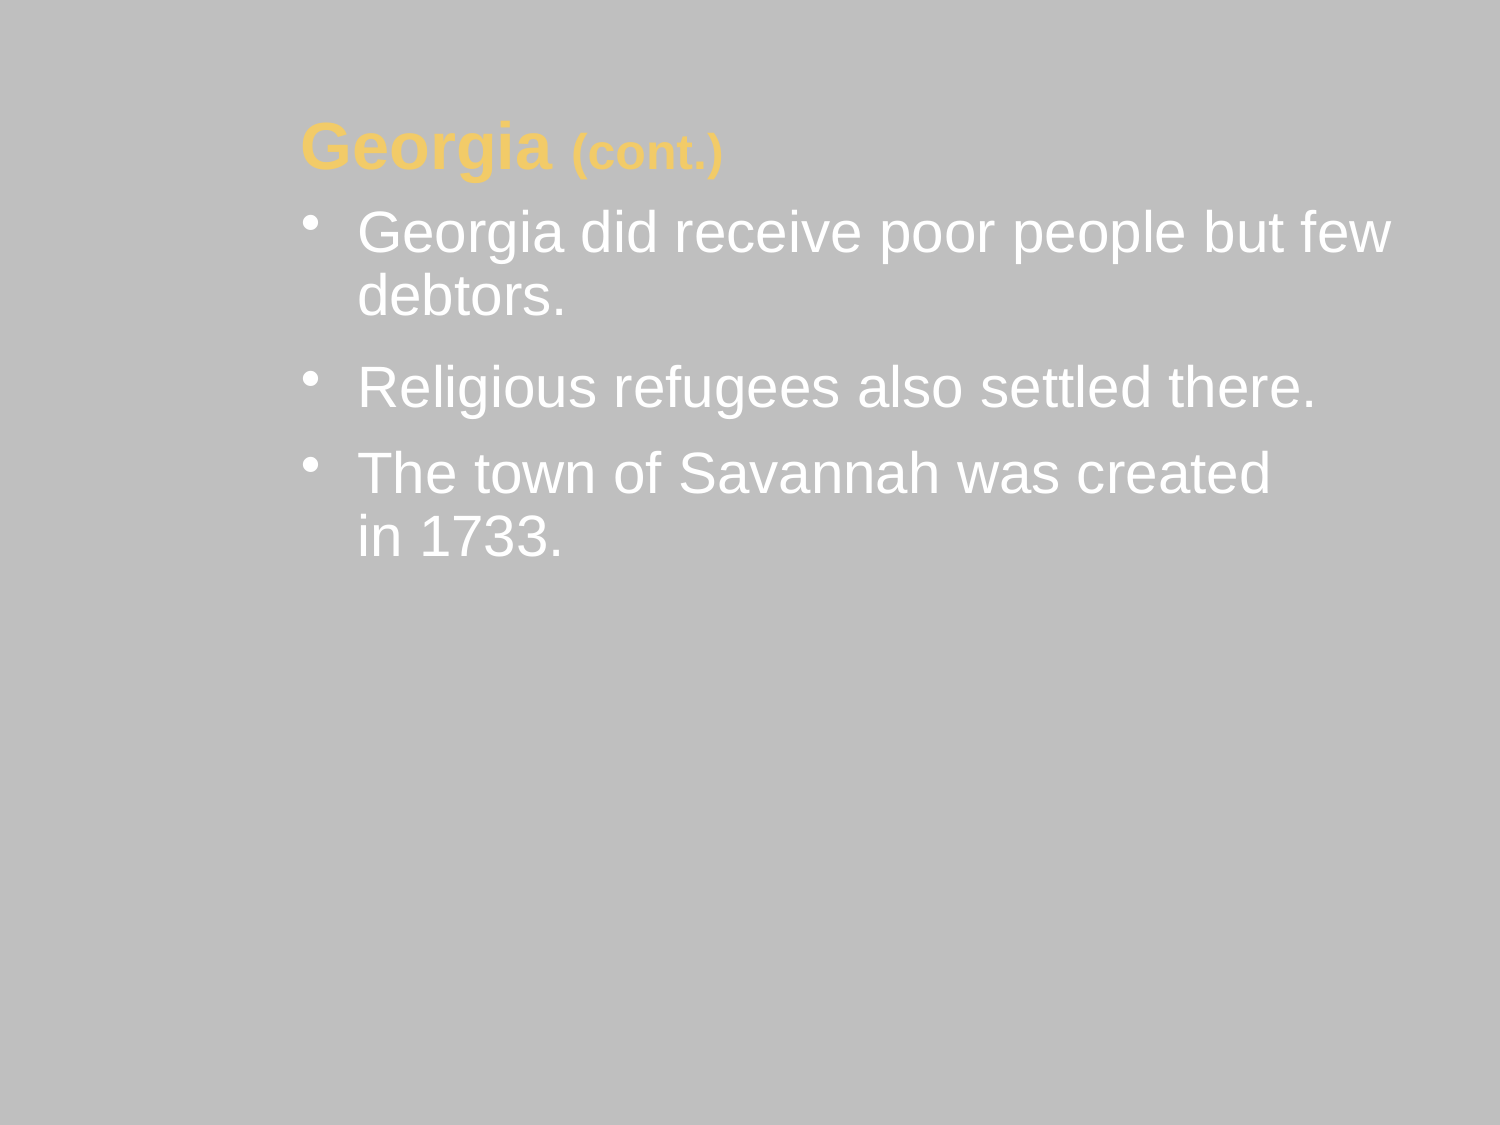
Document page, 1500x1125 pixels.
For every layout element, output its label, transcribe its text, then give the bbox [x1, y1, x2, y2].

text_box Religious refugees also settled there. The town of Savannah was created in 1733. [286, 349, 1475, 577]
text_box Georgia (cont.) [285, 104, 1091, 192]
text_box Georgia did receive poor people but few debtors. [286, 194, 1488, 336]
